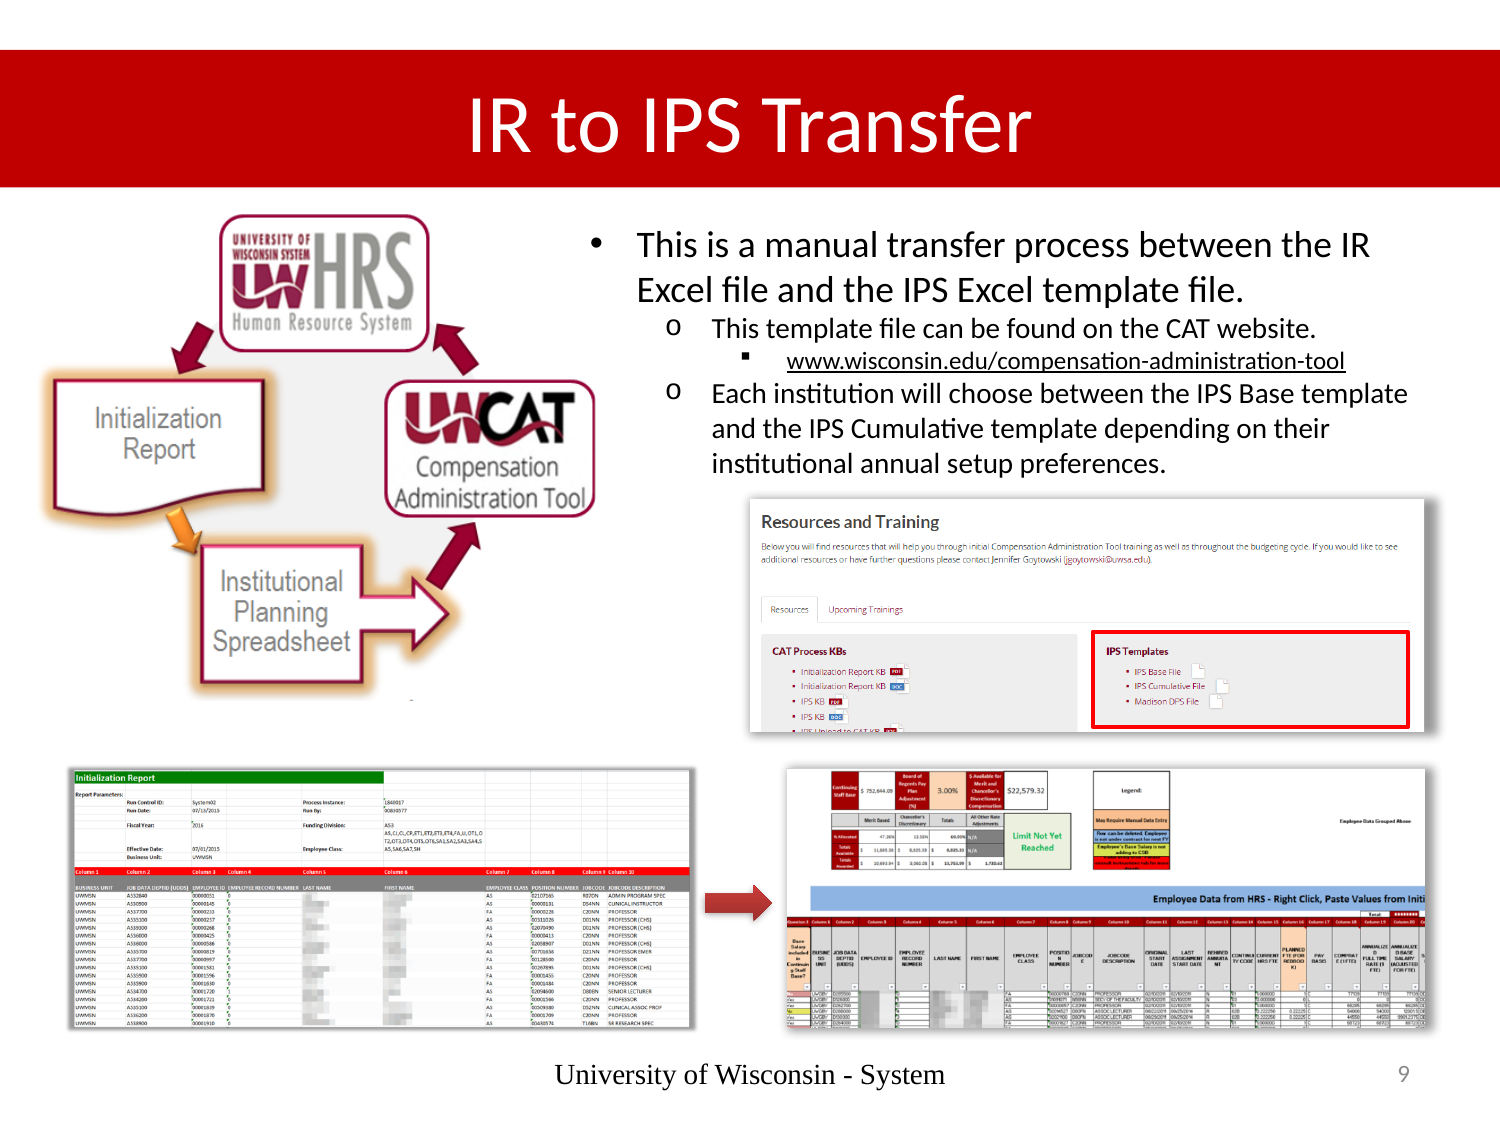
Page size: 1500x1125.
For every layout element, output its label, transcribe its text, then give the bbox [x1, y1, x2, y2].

text_box [705, 884, 772, 922]
picture [62, 761, 701, 1035]
slide_number 9 [1074, 1042, 1425, 1103]
text_box This is a manual transfer process between the IR Excel file and the IPS Excel template file. This template file can be found on the CAT website. www.wisconsin.edu/compensation-administration-tool Each institution will choose between the IPS Base template and the IPS Cumulative template depending on their institutional annual setup preferences. [598, 212, 1450, 487]
picture [787, 768, 1425, 1028]
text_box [749, 499, 1425, 732]
list IR to IPS Transfer [0, 50, 1500, 188]
picture [36, 211, 597, 701]
footer University of Wisconsin - System [512, 1042, 988, 1103]
